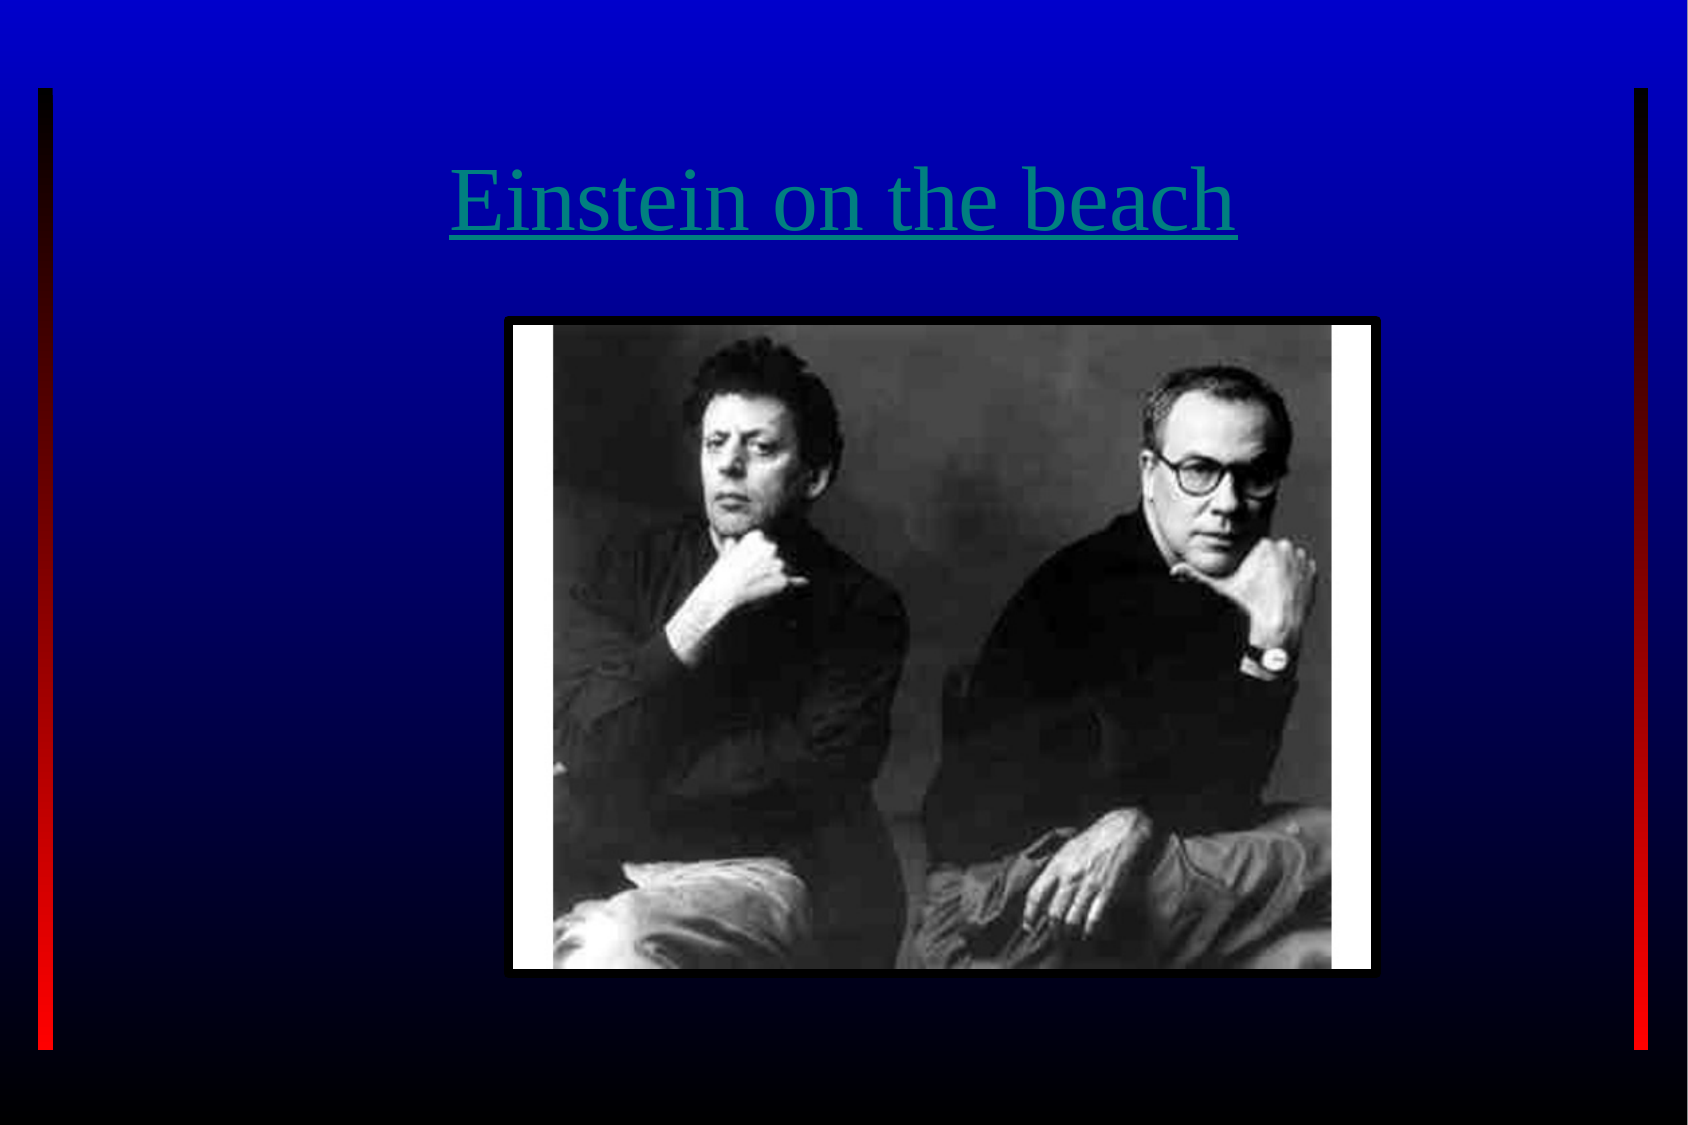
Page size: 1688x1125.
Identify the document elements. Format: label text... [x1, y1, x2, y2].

picture [512, 324, 1372, 969]
title Einstein on the beach [126, 99, 1562, 288]
